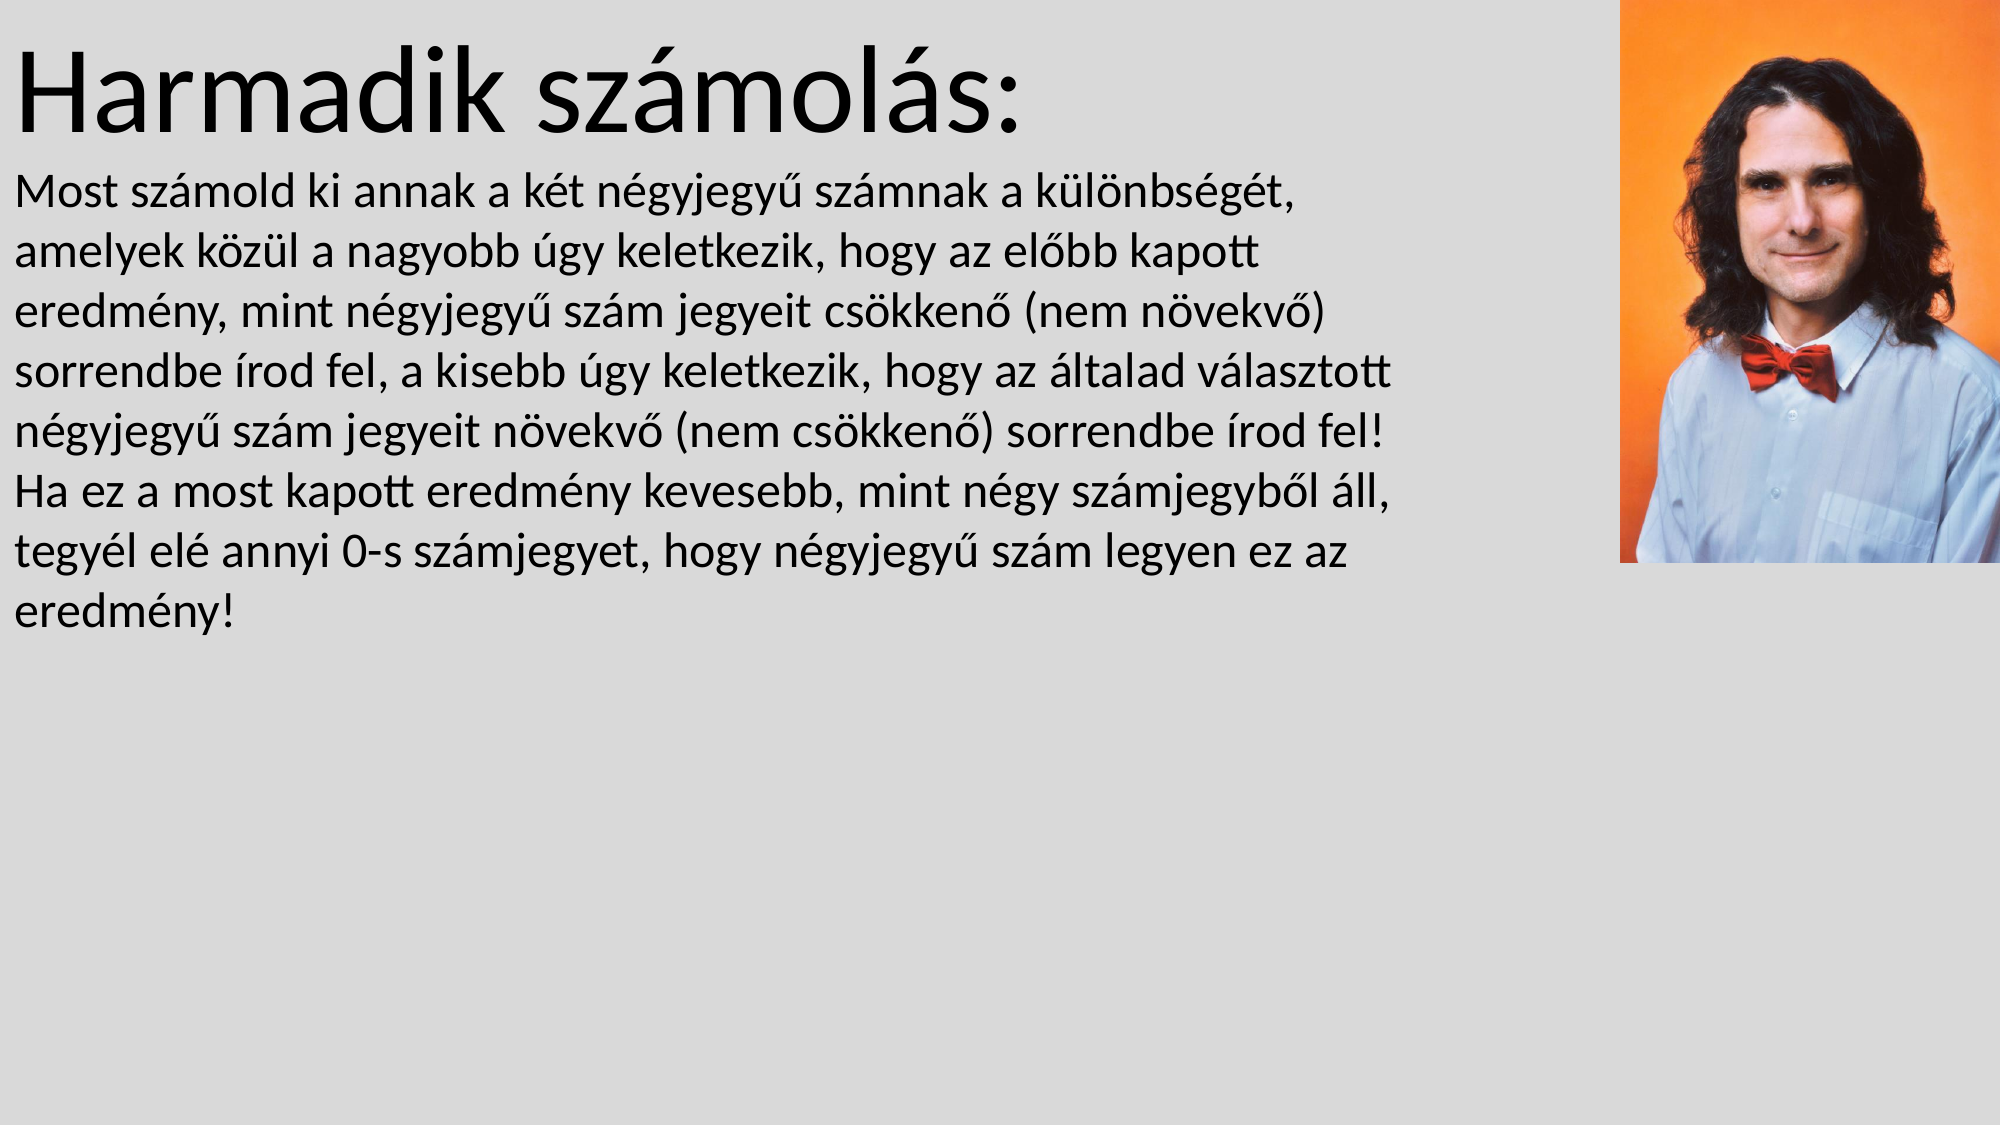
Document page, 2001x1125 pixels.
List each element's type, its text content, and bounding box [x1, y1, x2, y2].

picture [1620, 0, 2000, 563]
text_box Harmadik számolás: Most számold ki annak a két négyjegyű számnak a különbségét, amelyek közül a nagyobb úgy keletkezik, hogy az előbb kapott eredmény, mint négyjegyű szám jegyeit csökkenő (nem növekvő) sorrendbe írod fel, a kisebb úgy keletkezik, hogy az általad választott négyjegyű szám jegyeit növekvő (nem csökkenő) sorrendbe írod fel! Ha ez a most kapott eredmény kevesebb, mint négy számjegyből áll, tegyél elé annyi 0-s számjegyet, hogy négyjegyű szám legyen ez az eredmény! [0, 0, 1461, 645]
